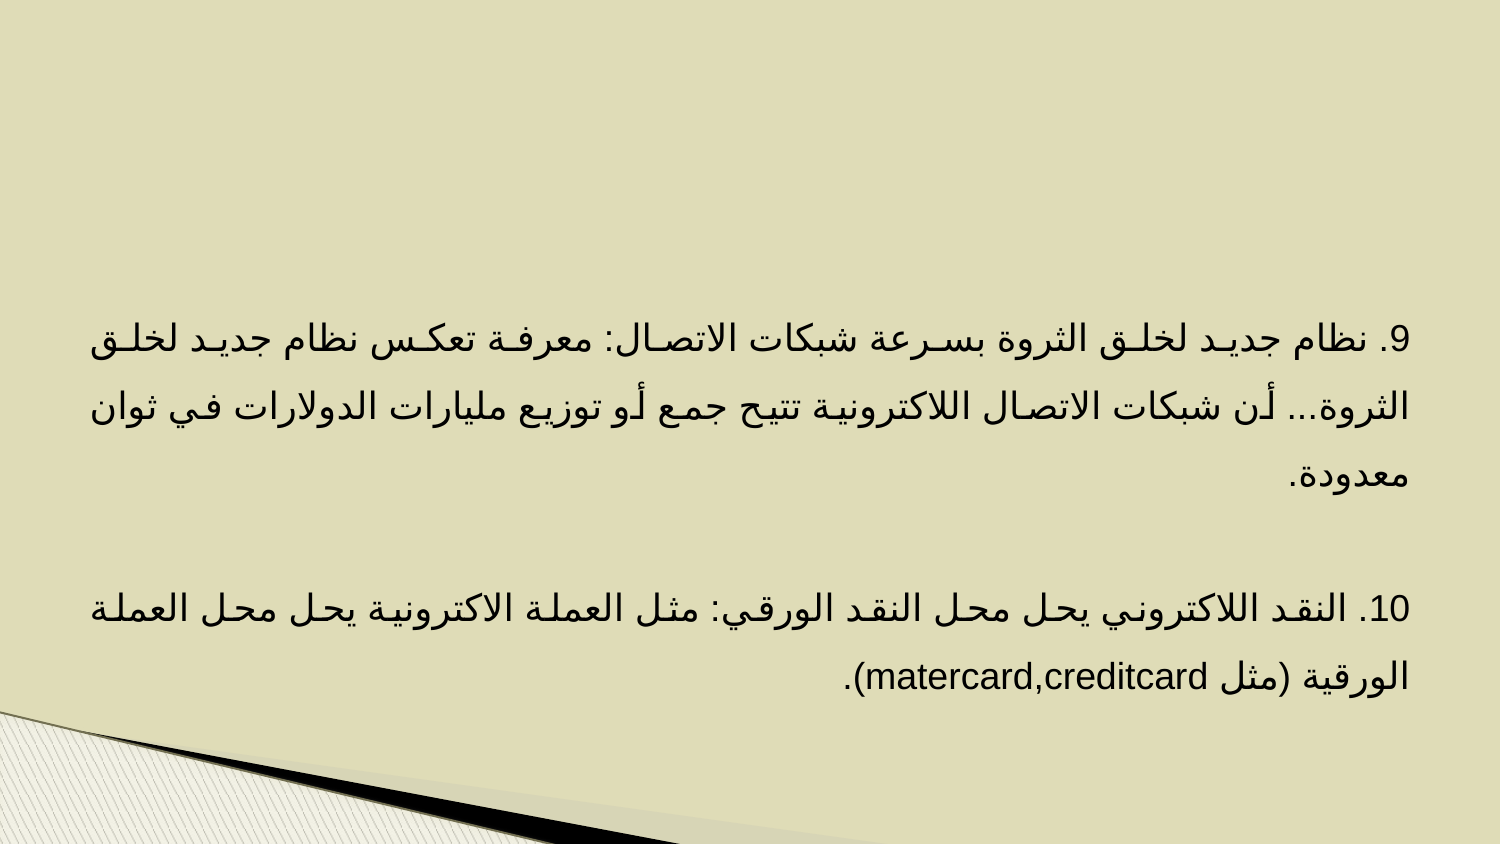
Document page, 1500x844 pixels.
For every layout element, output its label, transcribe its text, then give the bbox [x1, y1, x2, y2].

text_box 9. نظام جديد لخلق الثروة بسرعة شبكات الاتصال: معرفة تعكس نظام جديد لخلق الثروة... أن شبكات الاتصال اللاكترونية تتيح جمع أو توزيع مليارات الدولارات في ثوان معدودة. 10. النقد اللاكتروني يحل محل النقد الورقي: مثل العملة الاكترونية يحل محل العملة الورقية (مثل matercard,creditcard). [74, 284, 1425, 704]
